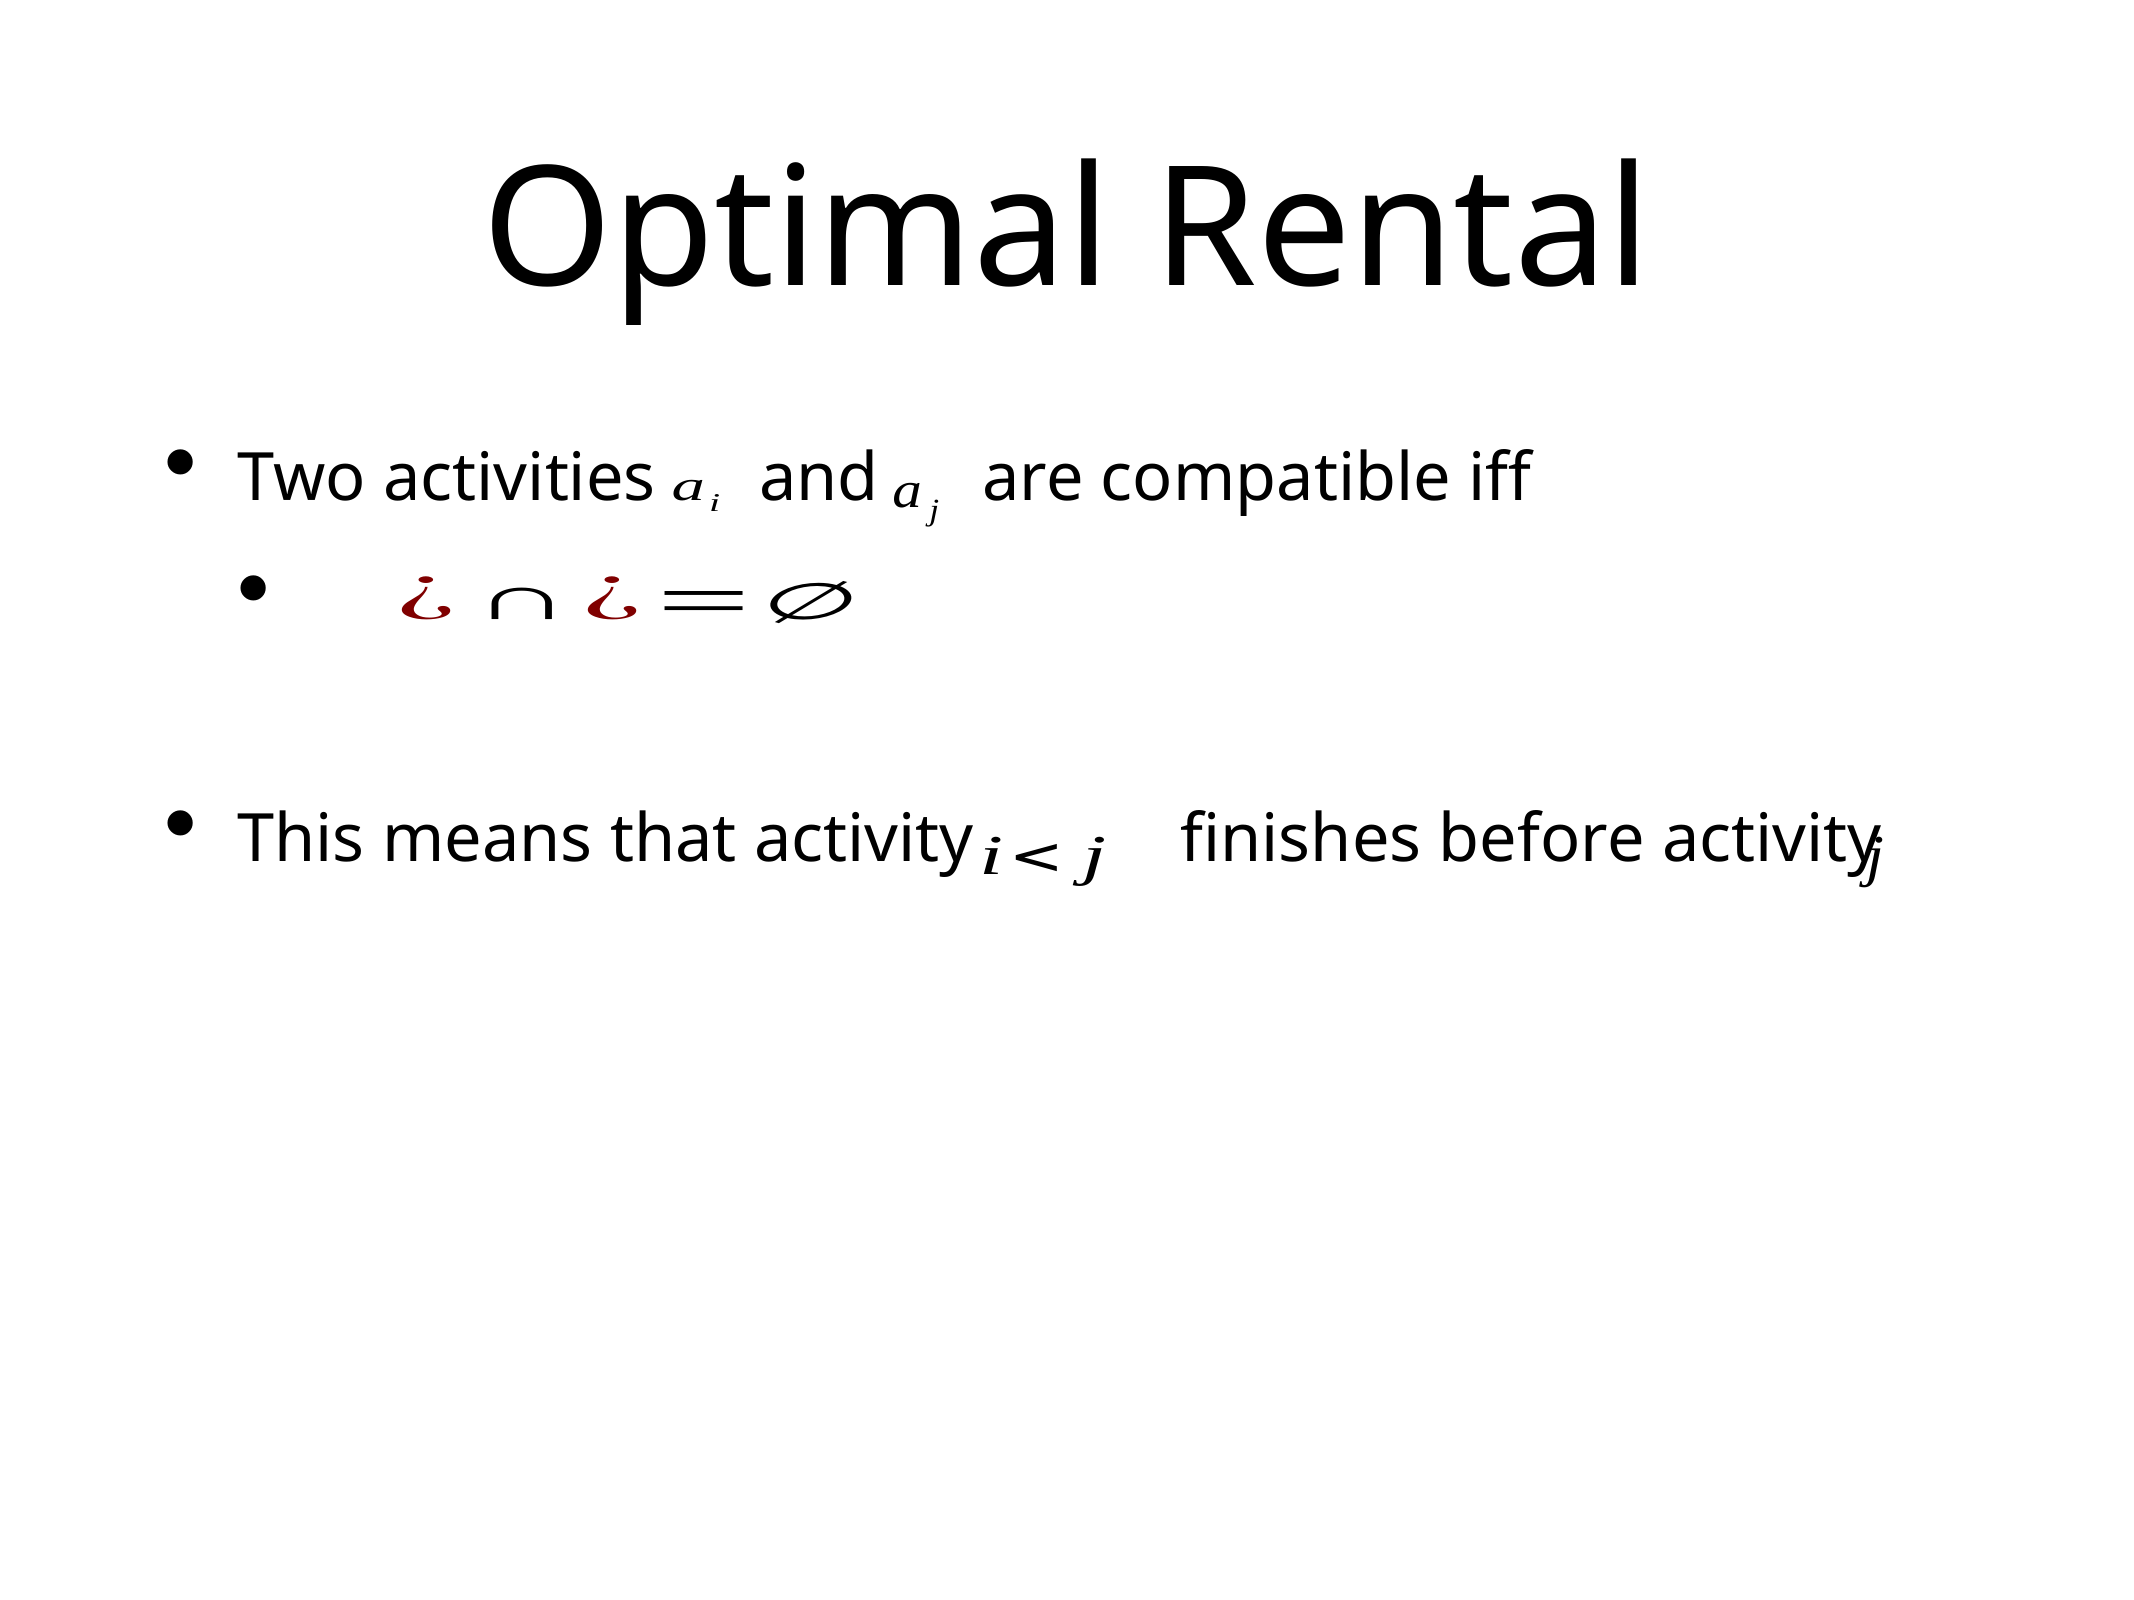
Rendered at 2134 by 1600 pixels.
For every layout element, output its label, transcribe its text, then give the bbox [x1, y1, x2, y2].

list Two activities and are compatible iff This means that activity finishes before activity [155, 424, 1978, 1457]
title Optimal Rental [155, 41, 1978, 397]
text_box [396, 564, 866, 635]
text_box [892, 462, 943, 528]
text_box [671, 462, 721, 517]
text_box [1854, 824, 1885, 889]
text_box [979, 825, 1107, 888]
